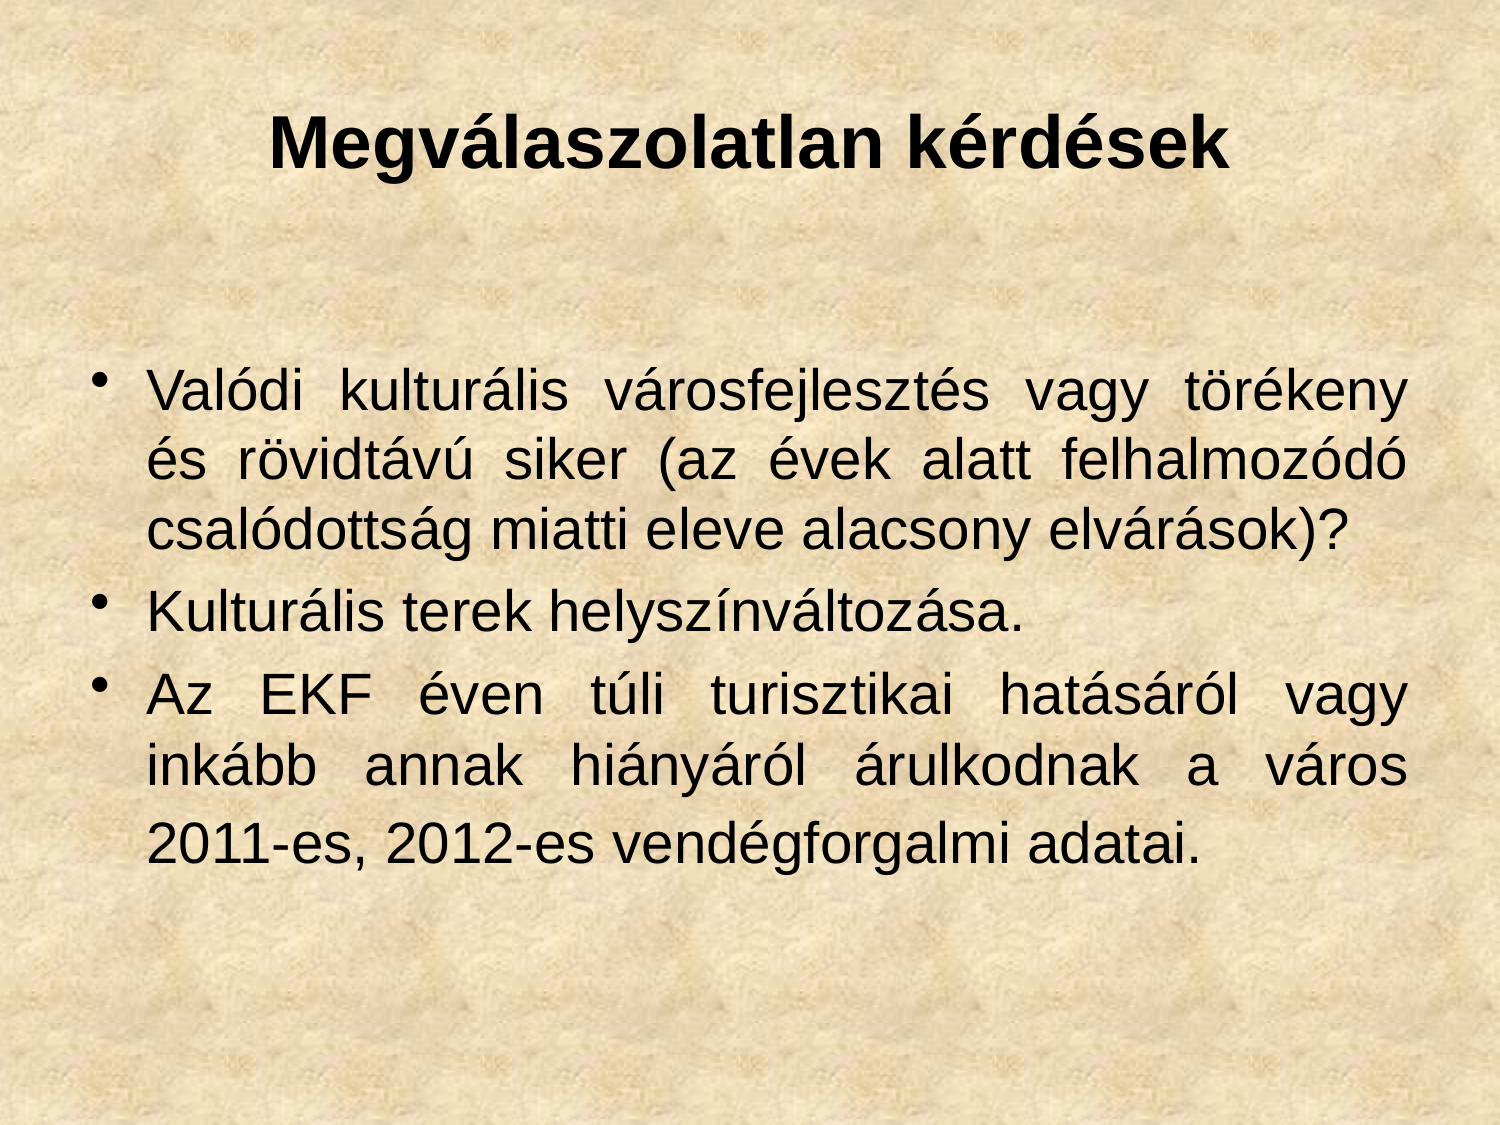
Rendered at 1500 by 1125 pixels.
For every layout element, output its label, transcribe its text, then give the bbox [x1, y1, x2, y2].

picture [0, 0, 1500, 1125]
list Valódi kulturális városfejlesztés vagy törékeny és rövidtávú siker (az évek alatt felhalmozódó csalódottság miatti eleve alacsony elvárások)? Kulturális terek helyszínváltozása. Az EKF éven túli turisztikai hatásáról vagy inkább annak hiányáról árulkodnak a város 2011-es, 2012-es vendégforgalmi adatai. [74, 262, 1426, 1006]
title Megválaszolatlan kérdések [74, 44, 1426, 233]
